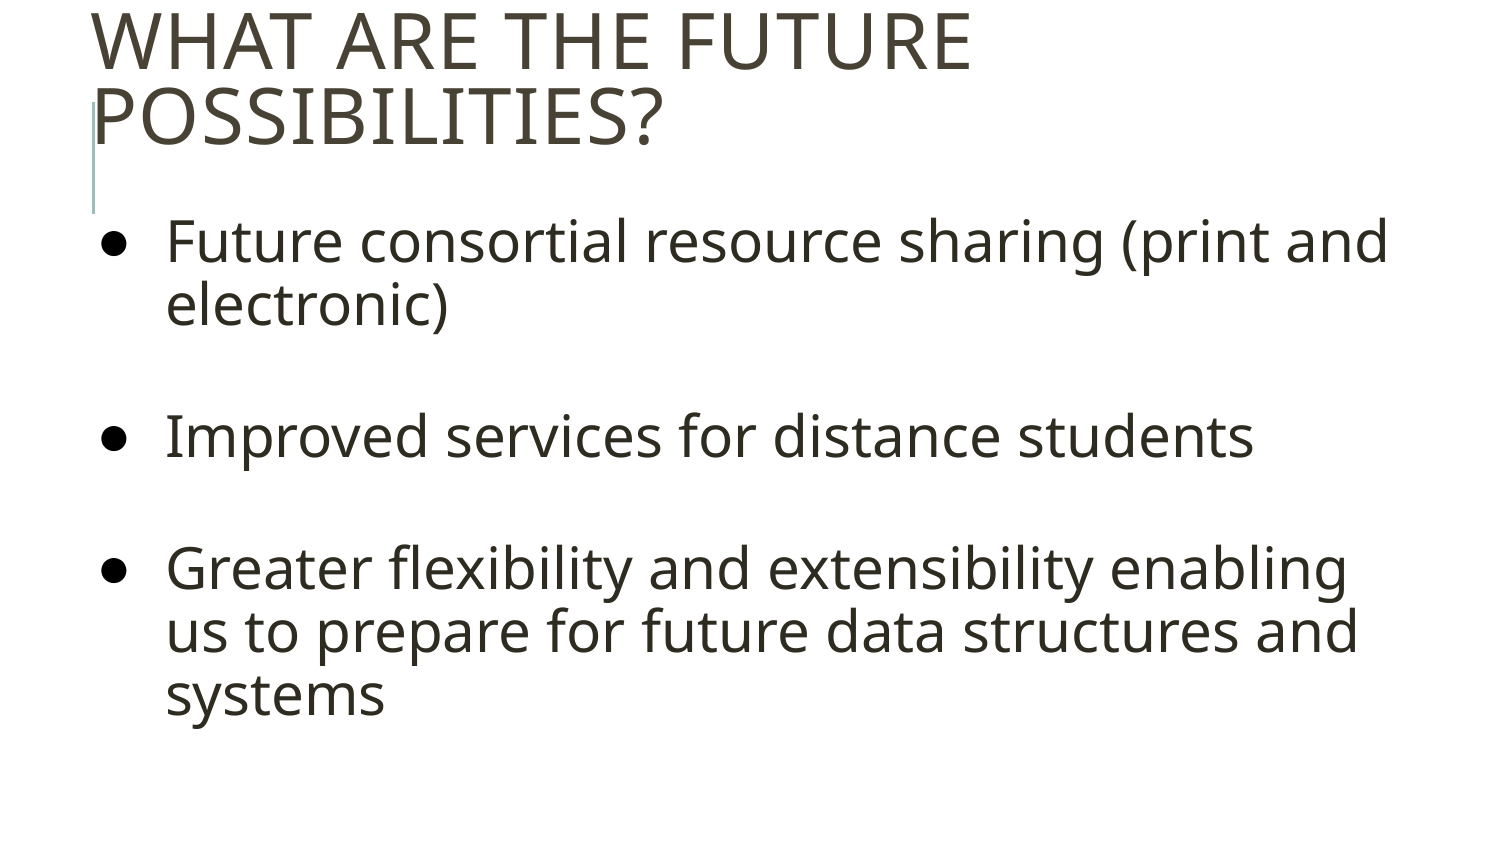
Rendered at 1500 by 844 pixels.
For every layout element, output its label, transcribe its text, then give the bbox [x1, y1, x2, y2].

list Future consortial resource sharing (print and electronic) Improved services for distance students Greater flexibility and extensibility enabling us to prepare for future data structures and systems [75, 196, 1425, 808]
title What are the future possibilities? [75, 33, 1425, 175]
